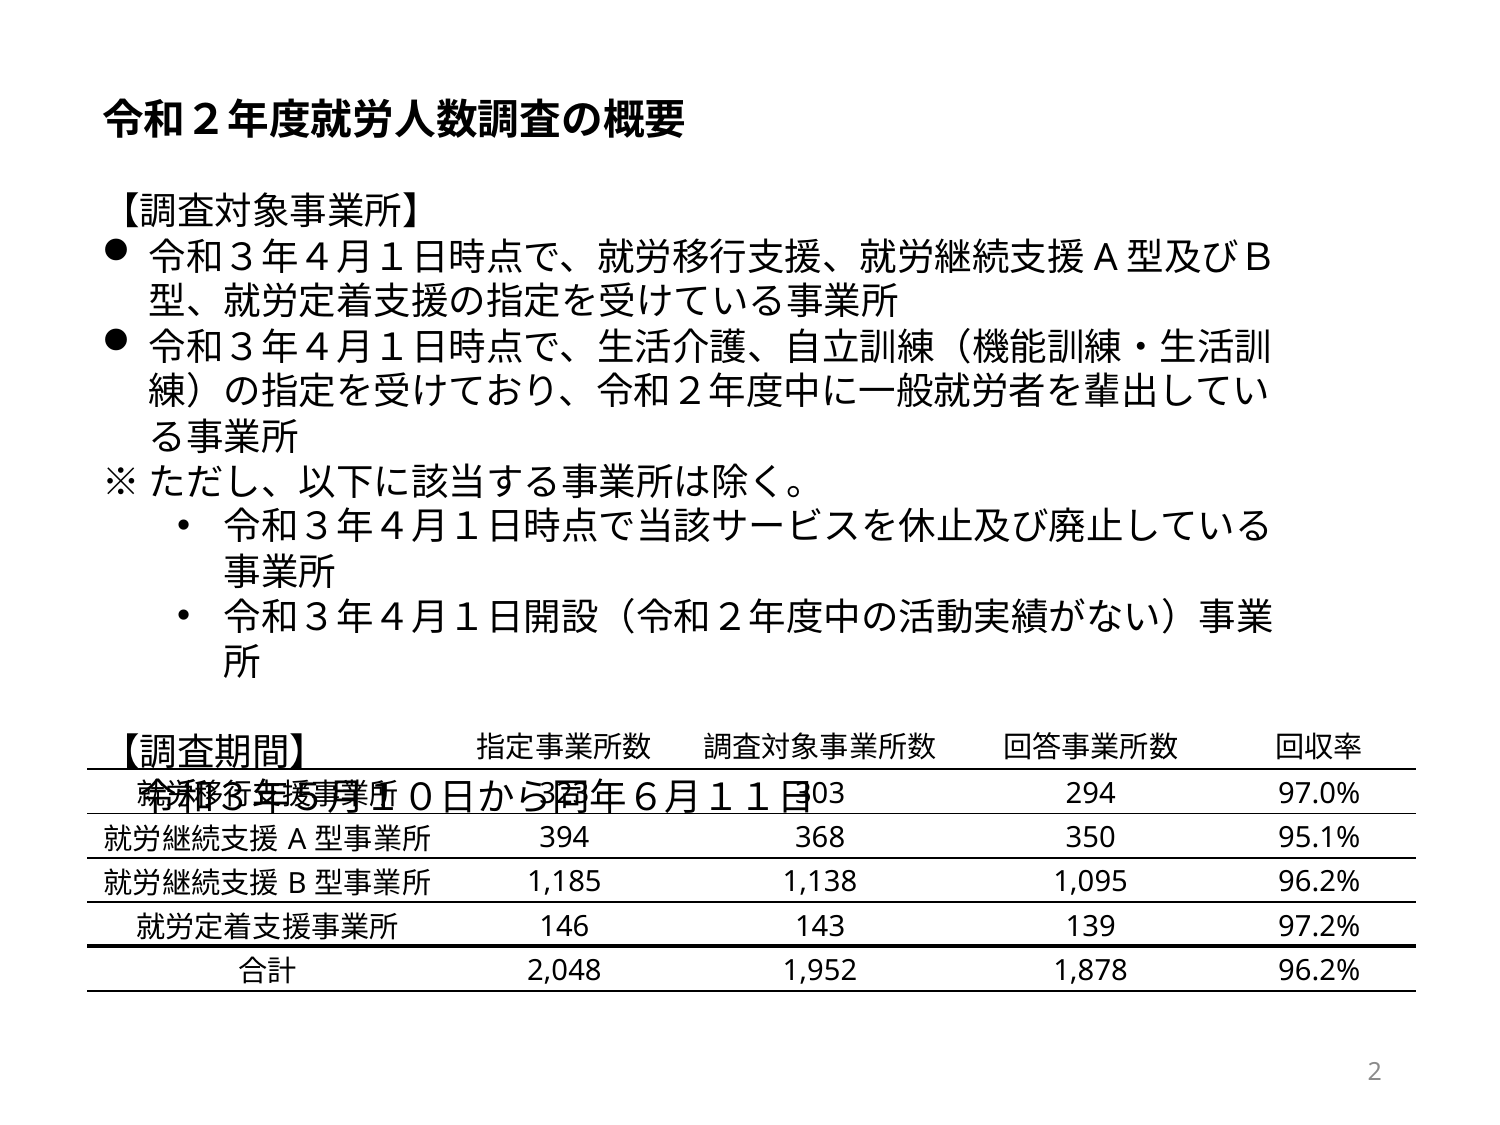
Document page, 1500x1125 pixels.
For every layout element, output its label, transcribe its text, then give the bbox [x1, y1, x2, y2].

table_cell 1,952 [681, 948, 959, 990]
slide_number 2 [1059, 1042, 1397, 1103]
table_cell 95.1% [1222, 814, 1416, 857]
table_header 調査対象事業所数 [681, 718, 959, 768]
table_cell 就労定着支援事業所 [87, 903, 448, 944]
table_cell 就労継続支援B型事業所 [87, 859, 448, 901]
table_cell 2,048 [448, 948, 681, 990]
table_cell 就労継続支援A型事業所 [87, 814, 448, 857]
table_cell 1,095 [959, 859, 1222, 901]
table_cell 合計 [87, 948, 448, 990]
table_cell 303 [681, 770, 959, 813]
table_cell 就労移行支援事業所 [87, 770, 448, 813]
table_header 回収率 [1222, 718, 1416, 768]
table_header 回答事業所数 [959, 718, 1222, 768]
table_cell 1,878 [959, 948, 1222, 990]
table_cell 294 [959, 770, 1222, 813]
table_header 指定事業所数 [448, 718, 681, 768]
table_cell 143 [681, 903, 959, 944]
table_cell 350 [959, 814, 1222, 857]
table_cell 97.0% [1222, 770, 1416, 813]
table_cell 1,185 [448, 859, 681, 901]
table_cell 368 [681, 814, 959, 857]
text_box 令和２年度就労人数調査の概要 【調査対象事業所】 令和３年４月１日時点で、就労移行支援、就労継続支援A型及びＢ型、就労定着支援の指定を受けている事業所 令和３年４月１日時点で、生活介護、自立訓練（機能訓練・生活訓練）の指定を受けており、令和２年度中に一般就労者を輩出している事業所 ※ただし、以下に該当する事業所は除く。 令和３年４月１日時点で当該サービスを休止及び廃止している事業所 令和３年４月１日開設（令和２年度中の活動実績がない）事業所 【調査期間】 令和３年５月１０日から同年６月１１日 [87, 85, 1319, 718]
table_cell 139 [959, 903, 1222, 944]
table_header [87, 718, 448, 768]
table_cell 1,138 [681, 859, 959, 901]
table_cell 394 [448, 814, 681, 857]
table_cell 96.2% [1222, 859, 1416, 901]
table_cell 97.2% [1222, 903, 1416, 944]
table_cell 96.2% [1222, 948, 1416, 990]
table_cell 146 [448, 903, 681, 944]
table_cell 323 [448, 770, 681, 813]
